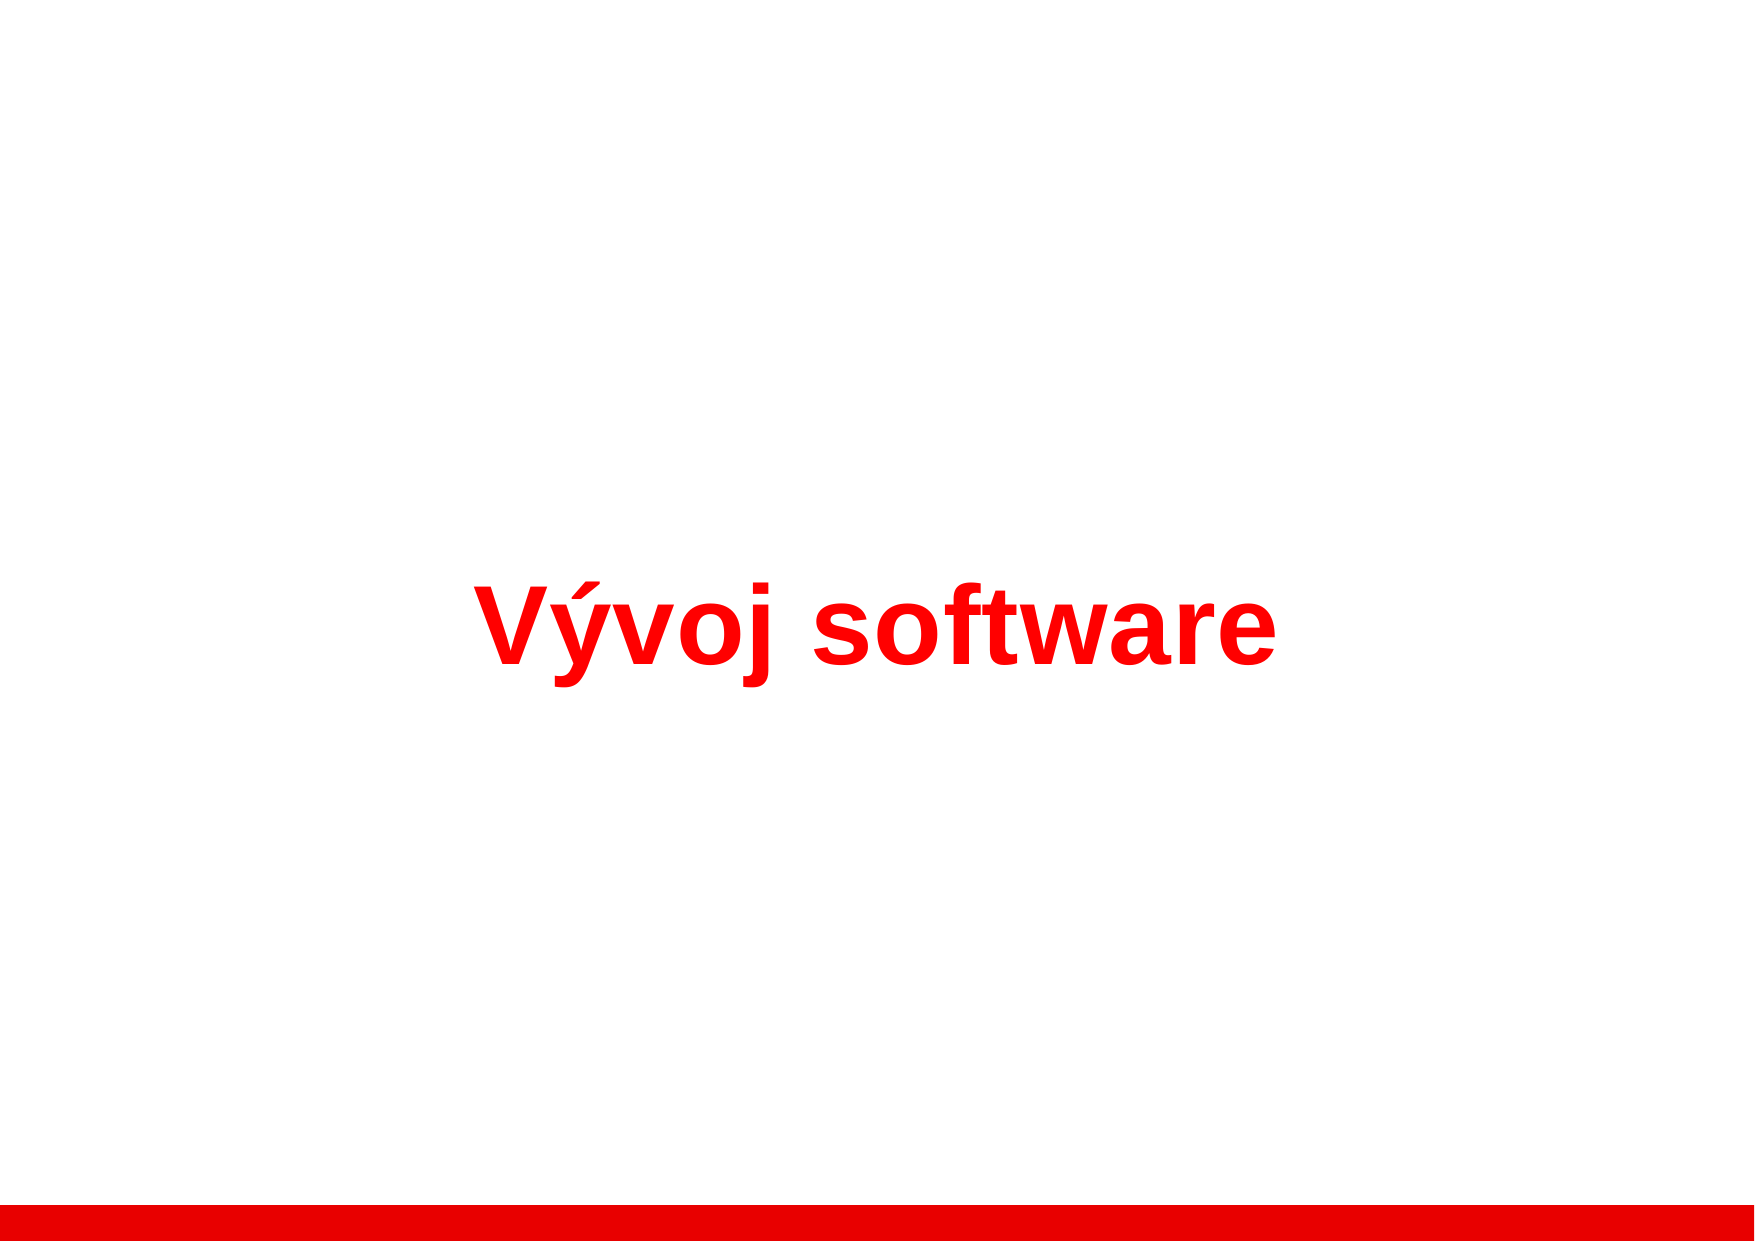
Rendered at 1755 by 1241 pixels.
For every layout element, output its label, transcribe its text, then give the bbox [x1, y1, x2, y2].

picture [0, 1205, 1755, 1241]
text_box Vývoj software [458, 544, 1296, 695]
